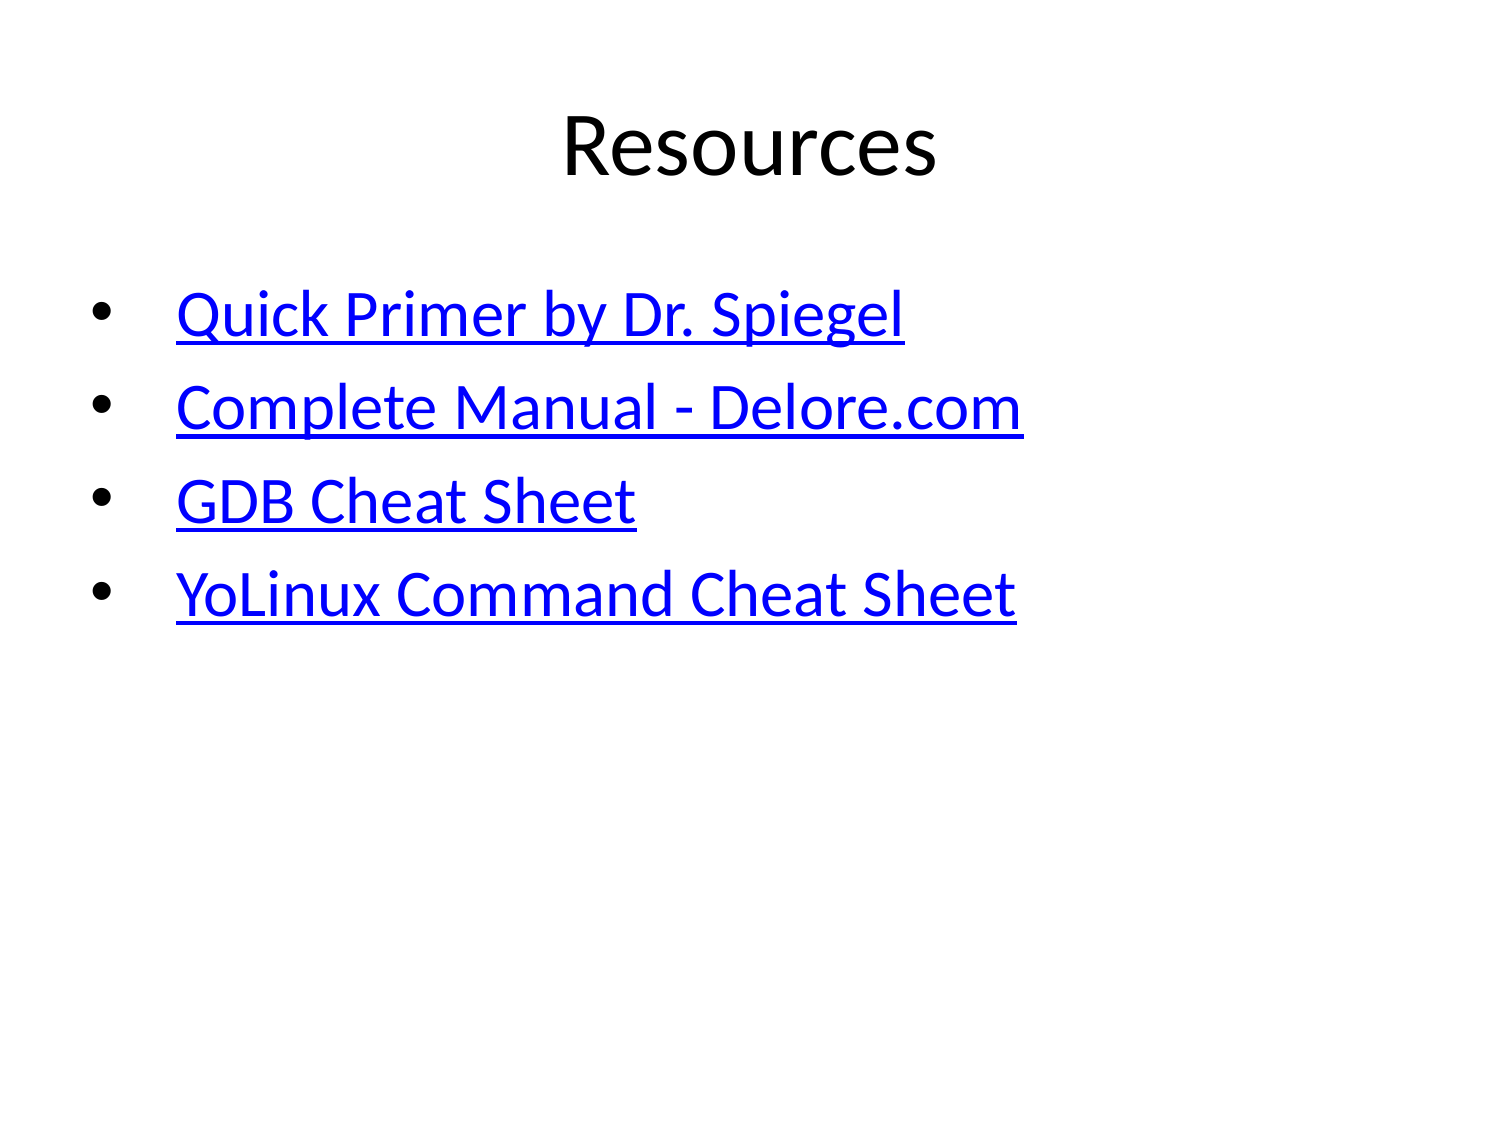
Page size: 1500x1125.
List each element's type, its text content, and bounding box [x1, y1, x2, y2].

title Resources [75, 45, 1425, 233]
list Quick Primer by Dr. Spiegel Complete Manual - Delore.com GDB Cheat Sheet YoLinux Command Cheat Sheet [75, 262, 1425, 1005]
